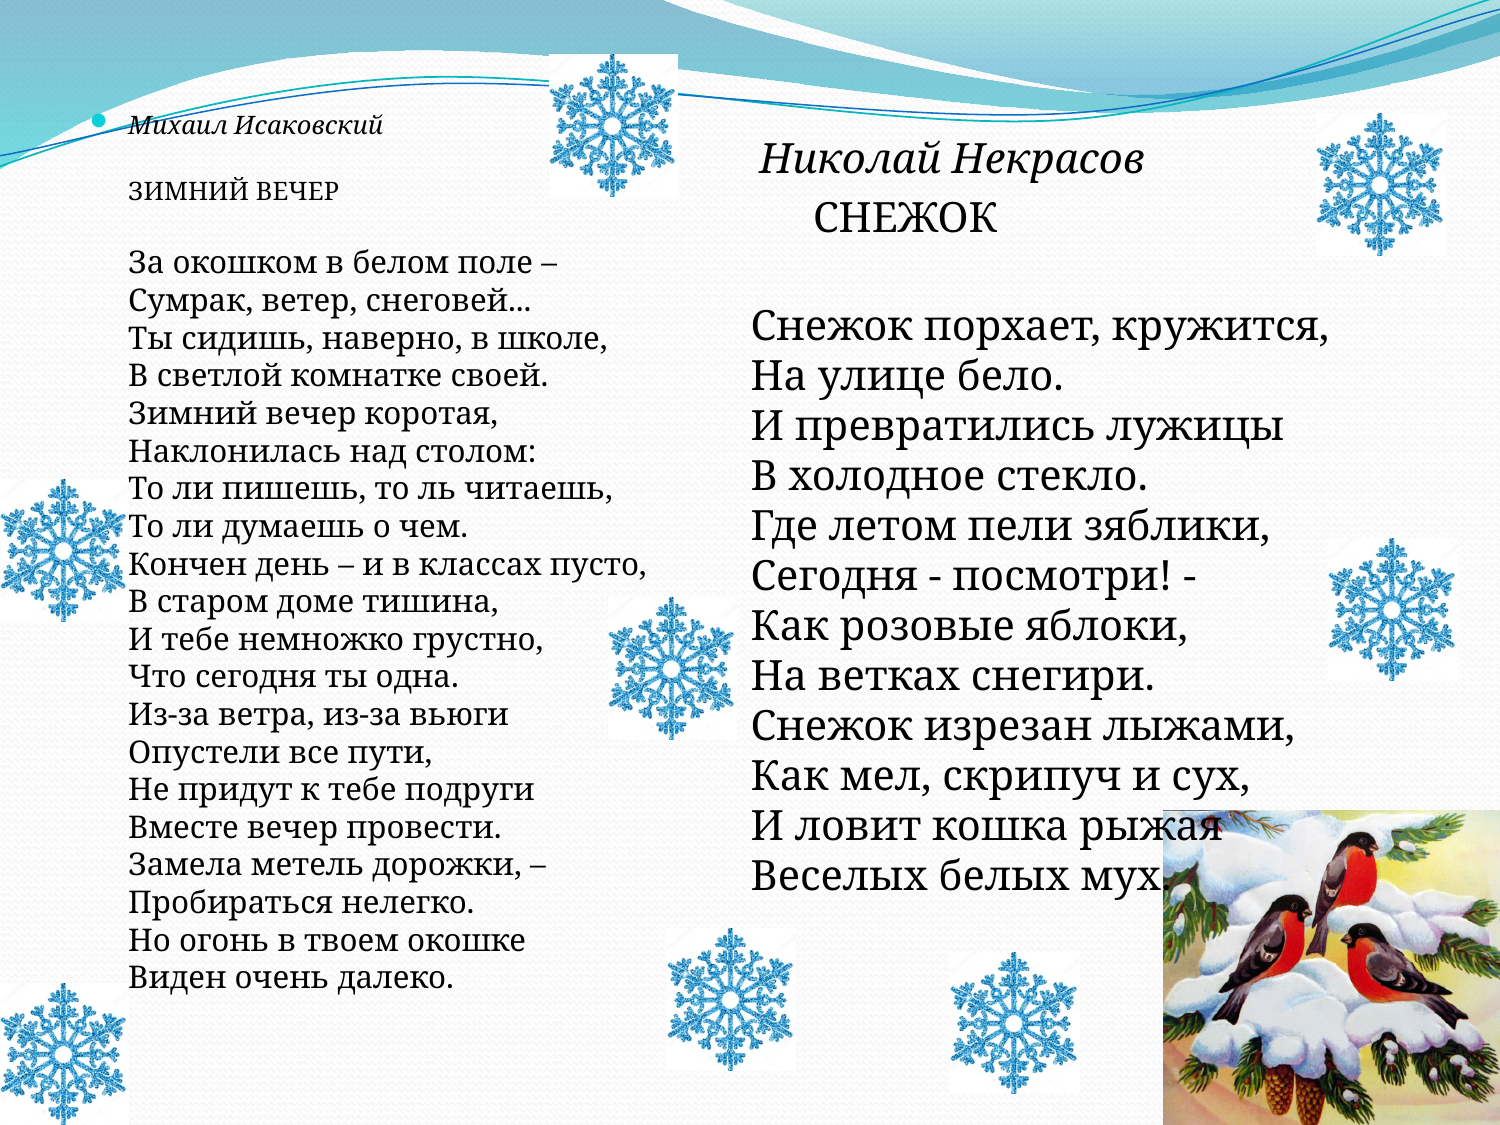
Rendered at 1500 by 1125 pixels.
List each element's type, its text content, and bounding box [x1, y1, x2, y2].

picture [1328, 538, 1458, 681]
list Михаил Исаковский ЗИМНИЙ ВЕЧЕР За окошком в белом поле – Сумрак, ветер, снеговей... Ты сидишь, наверно, в школе, В светлой комнатке своей. Зимний вечер коротая, Наклонилась над столом: То ли пишешь, то ль читаешь, То ли думаешь о чем. Кончен день – и в классах пусто, В старом доме тишина, И тебе немножко грустно, Что сегодня ты одна. Из-за ветра, из-за вьюги Опустели все пути, Не придут к тебе подруги Вместе вечер провести. Замела метель дорожки, – Пробираться нелегко. Но огонь в твоем окошке Виден очень далеко. [75, 101, 690, 1043]
picture [950, 952, 1080, 1095]
picture [1163, 810, 1500, 1125]
list Николай Некрасов СНЕЖОК Снежок порхает, кружится, На улице бело. И превратились лужицы В холодное стекло. Где летом пели зяблики, Сегодня - посмотри! - Как розовые яблоки, На ветках снегири. Снежок изрезан лыжами, Как мел, скрипуч и сух, И ловит кошка рыжая Веселых белых мух. [690, 66, 1365, 988]
picture [608, 597, 737, 740]
picture [548, 54, 678, 197]
picture [1316, 113, 1446, 256]
picture [0, 479, 129, 622]
picture [667, 928, 796, 1071]
picture [0, 982, 129, 1125]
